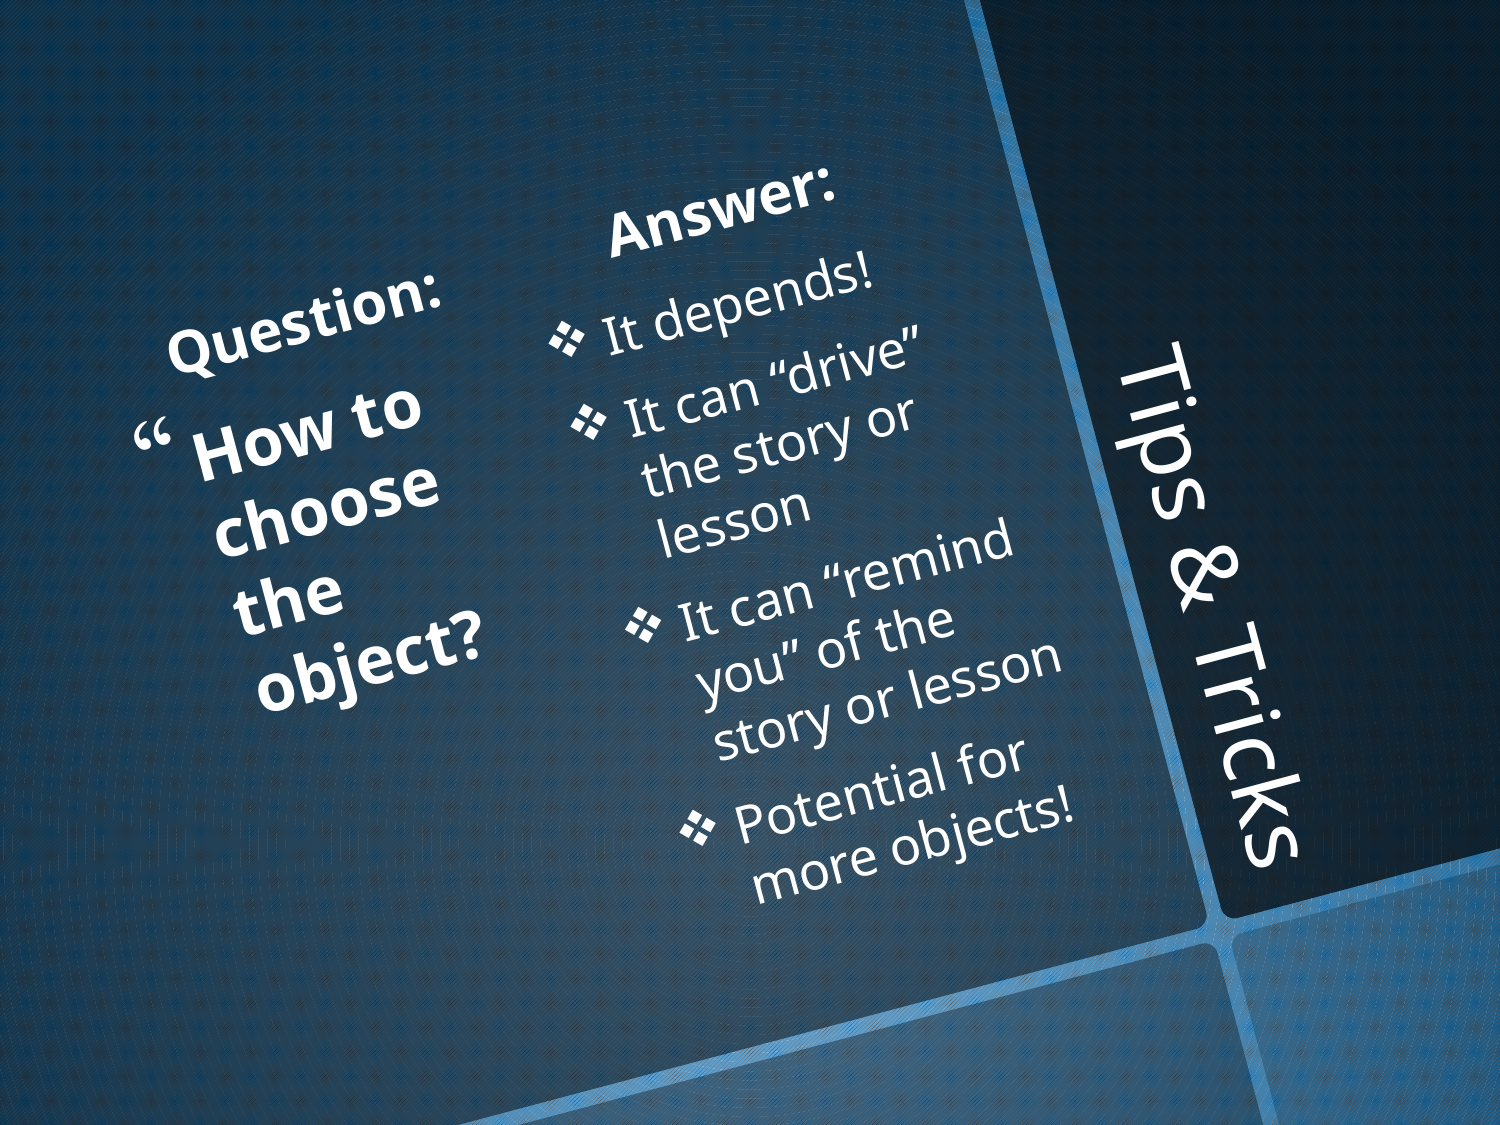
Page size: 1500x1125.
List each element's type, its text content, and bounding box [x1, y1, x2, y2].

list How to choose the object? [107, 321, 684, 1056]
list Answer: [570, 67, 954, 282]
title Tips & Tricks [1028, 71, 1461, 896]
list Question: [130, 185, 514, 401]
list It depends! It can “drive” the story or lesson It can “remind you” of the story or lesson Potential for more objects! [521, 201, 1139, 1000]
